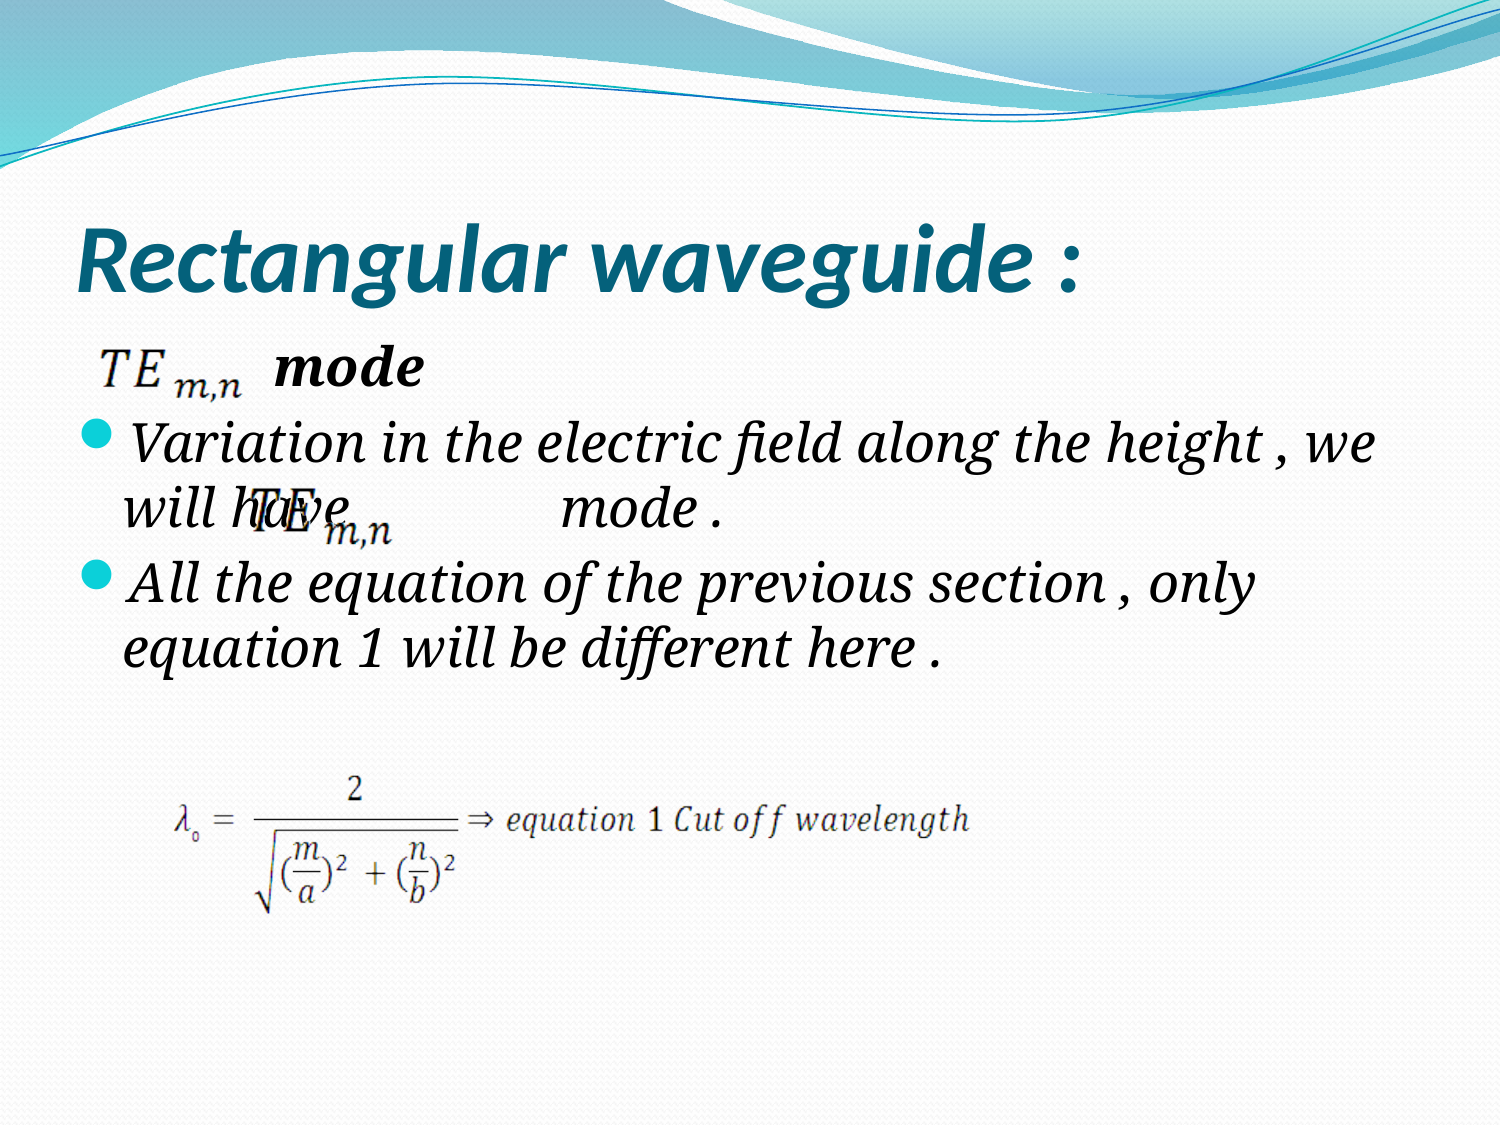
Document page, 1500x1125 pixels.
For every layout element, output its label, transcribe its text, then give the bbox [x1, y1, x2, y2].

picture [174, 774, 980, 926]
title Rectangular waveguide : [75, 187, 1425, 313]
picture [99, 337, 254, 415]
list mode Variation in the electric field along the height , we will have mode . All the equation of the previous section , only equation 1 will be different here . [62, 324, 1425, 1075]
picture [249, 474, 404, 563]
